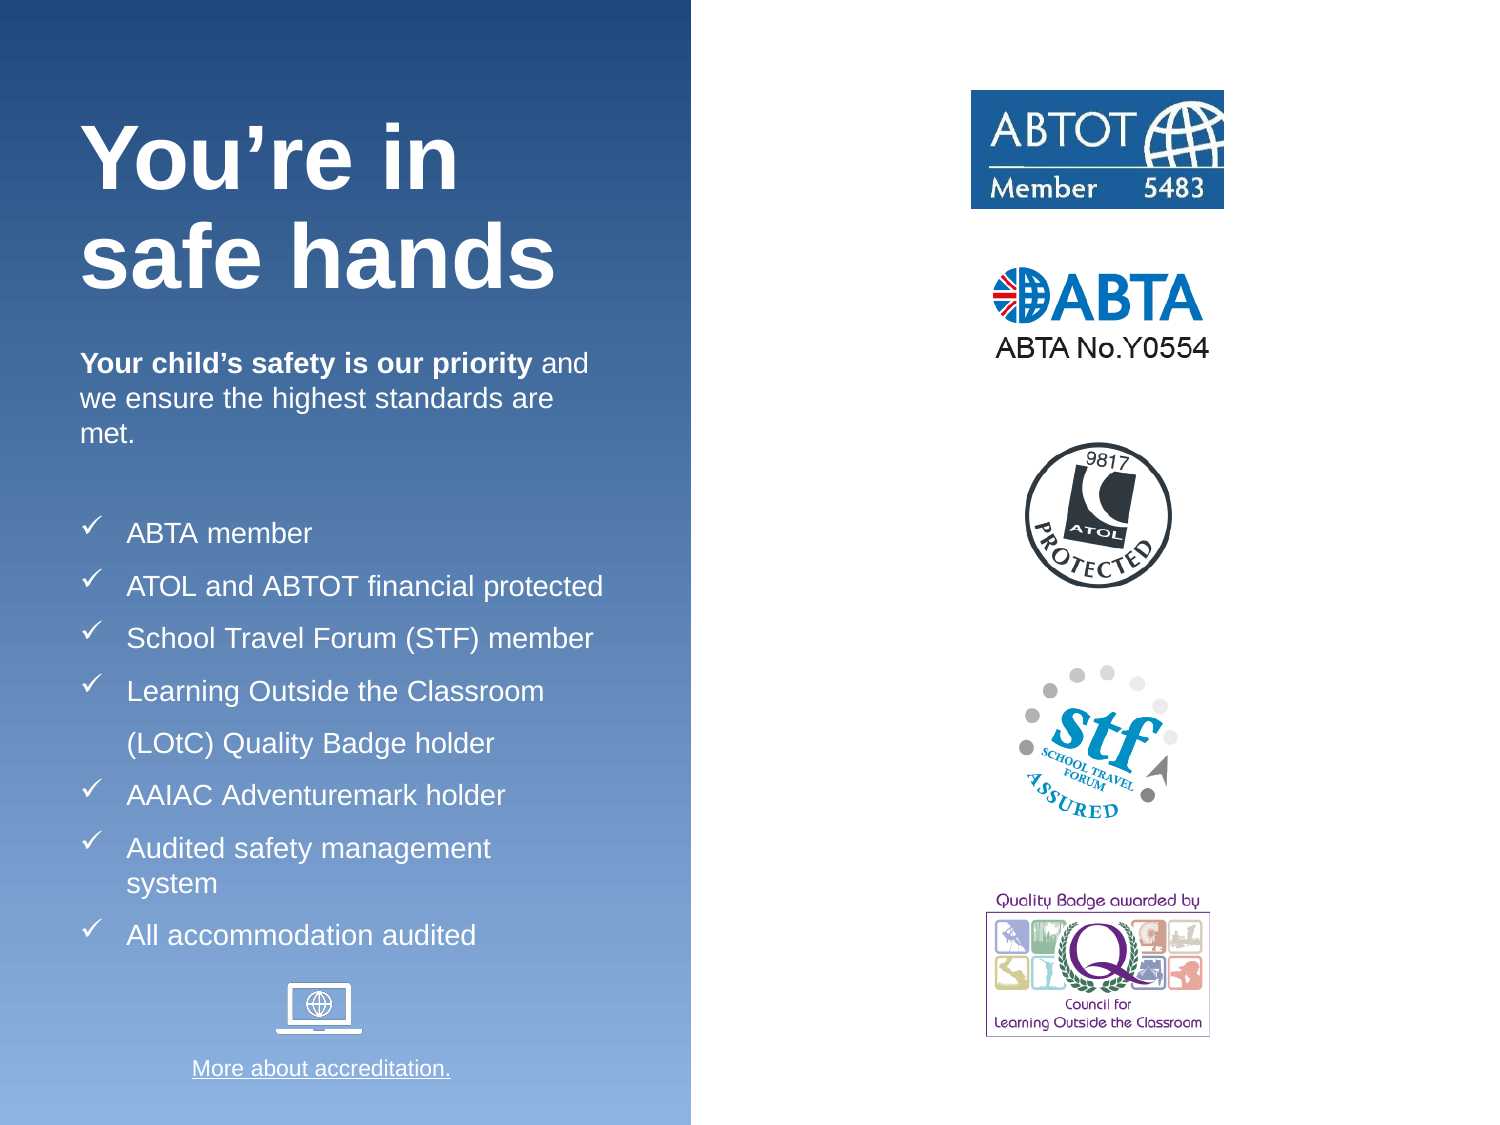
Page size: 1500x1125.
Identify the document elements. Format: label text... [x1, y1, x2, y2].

title You’re in safe hands [77, 107, 561, 308]
text_box [0, 0, 691, 1125]
picture [971, 90, 1224, 209]
picture [985, 266, 1210, 1038]
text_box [174, 964, 679, 1090]
text_box Your child’s safety is our priority and we ensure the highest standards are met. ABTA member ATOL and ABTOT financial protected School Travel Forum (STF) member Learning Outside the Classroom (LOtC) Quality Badge holder AAIAC Adventuremark holder Audited safety management system All accommodation audited [77, 342, 617, 952]
